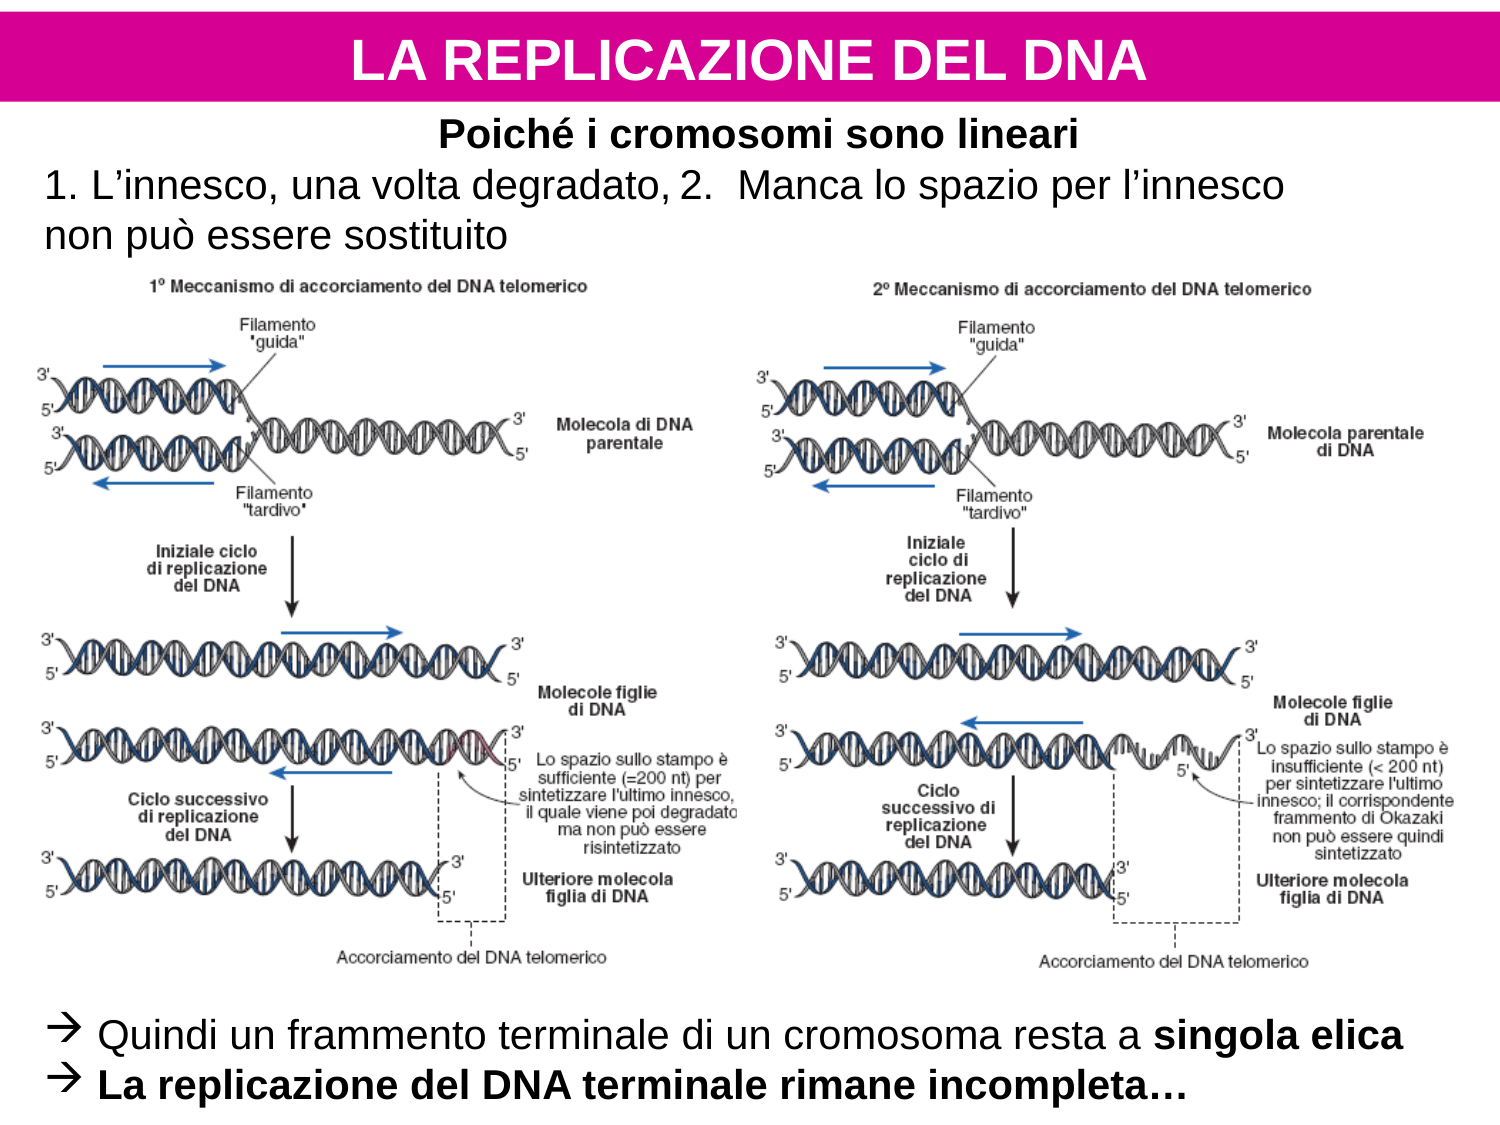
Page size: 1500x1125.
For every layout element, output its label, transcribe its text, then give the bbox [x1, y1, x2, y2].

text_box LA REPLICAZIONE DEL DNA [0, 11, 1500, 102]
text_box Poiché i cromosomi sono lineari L’innesco, una volta degradato, 2. Manca lo spazio per l’innesco non può essere sostituito Quindi un frammento terminale di un cromosoma resta a singola elica La replicazione del DNA terminale rimane incompleta… [29, 99, 1500, 1125]
picture [12, 274, 1461, 979]
